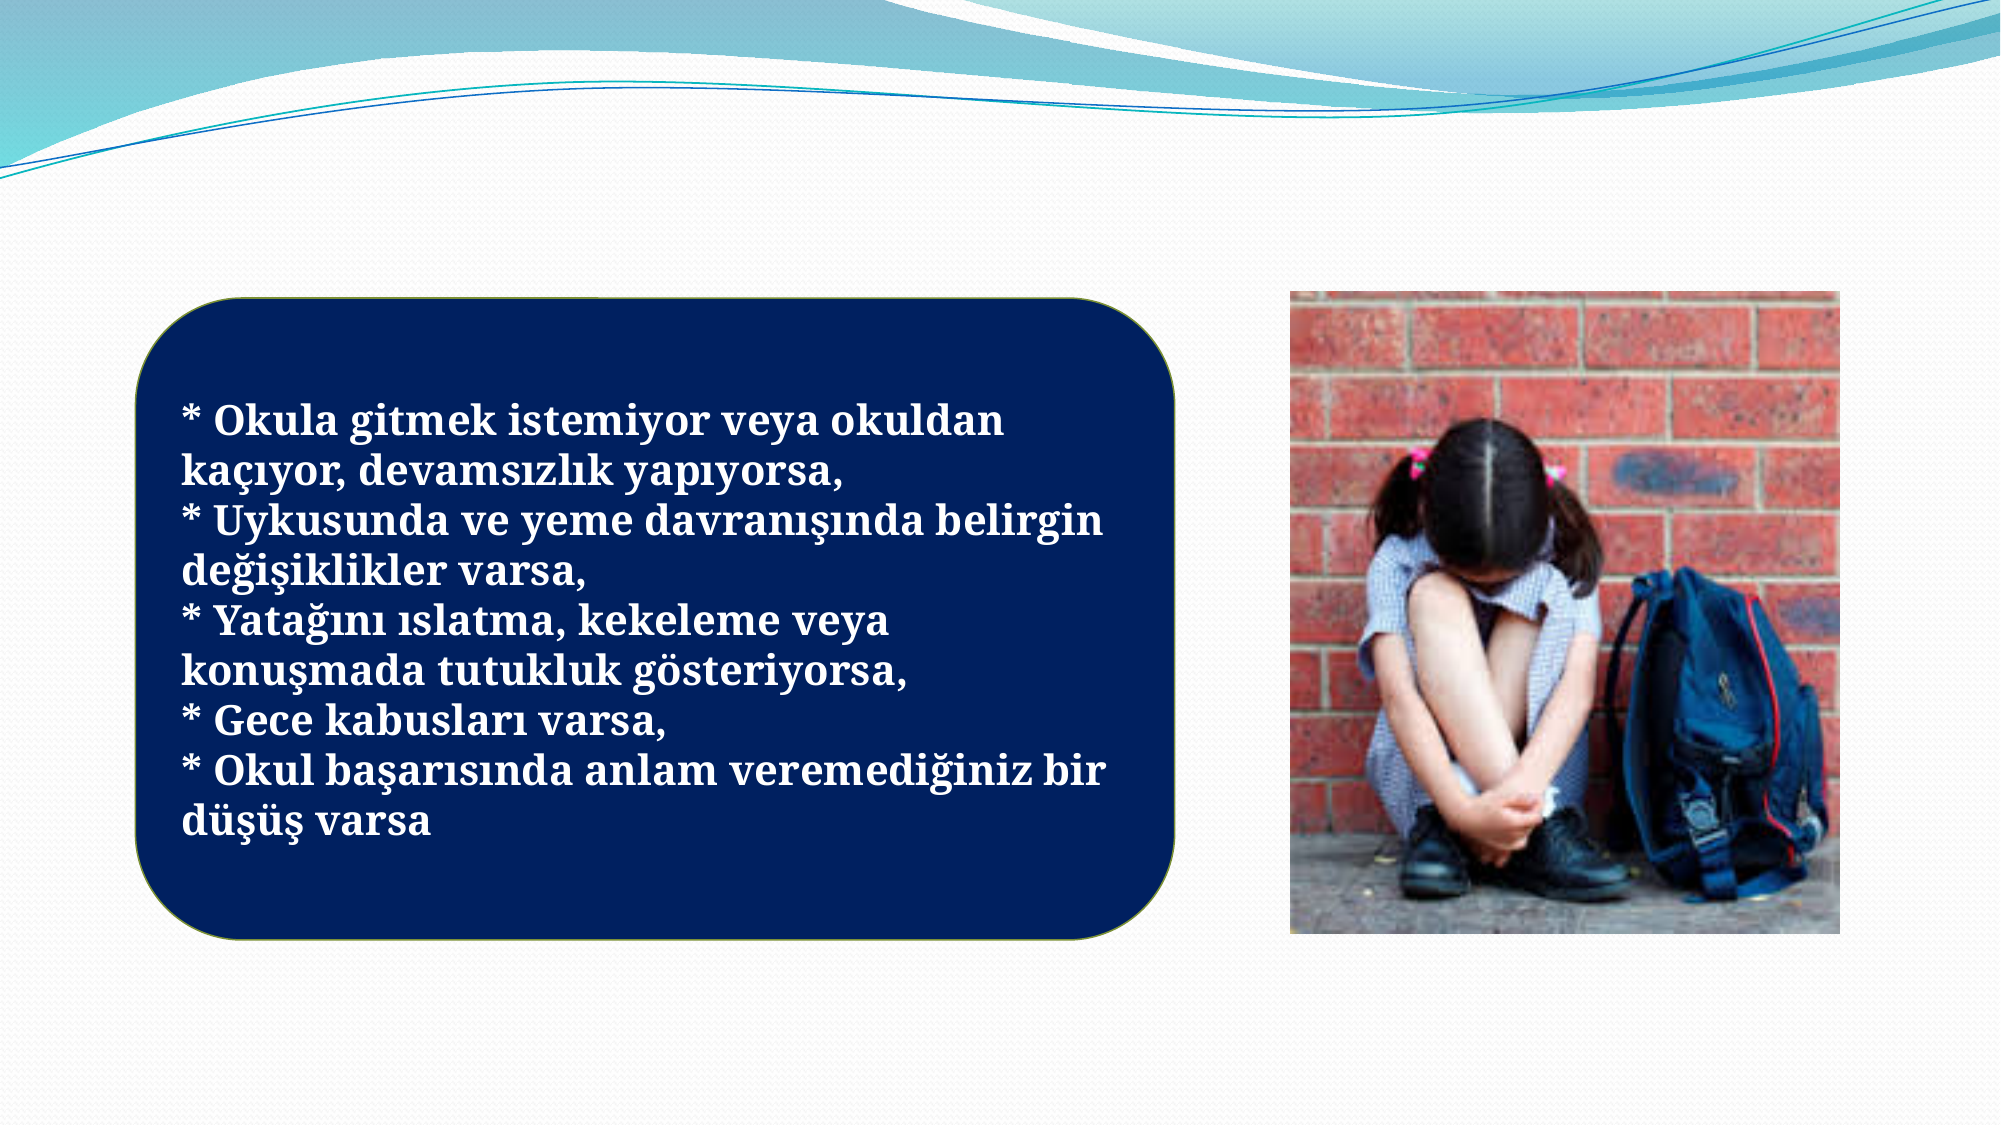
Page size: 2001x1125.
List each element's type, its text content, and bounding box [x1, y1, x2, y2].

text_box * Okula gitmek istemiyor veya okuldan kaçıyor, devamsızlık yapıyorsa, * Uykusunda ve yeme davranışında belirgin değişiklikler varsa, * Yatağını ıslatma, kekeleme veya konuşmada tutukluk gösteriyorsa, * Gece kabusları varsa, * Okul başarısında anlam veremediğiniz bir düşüş varsa [134, 297, 1176, 941]
picture [1290, 290, 1840, 934]
